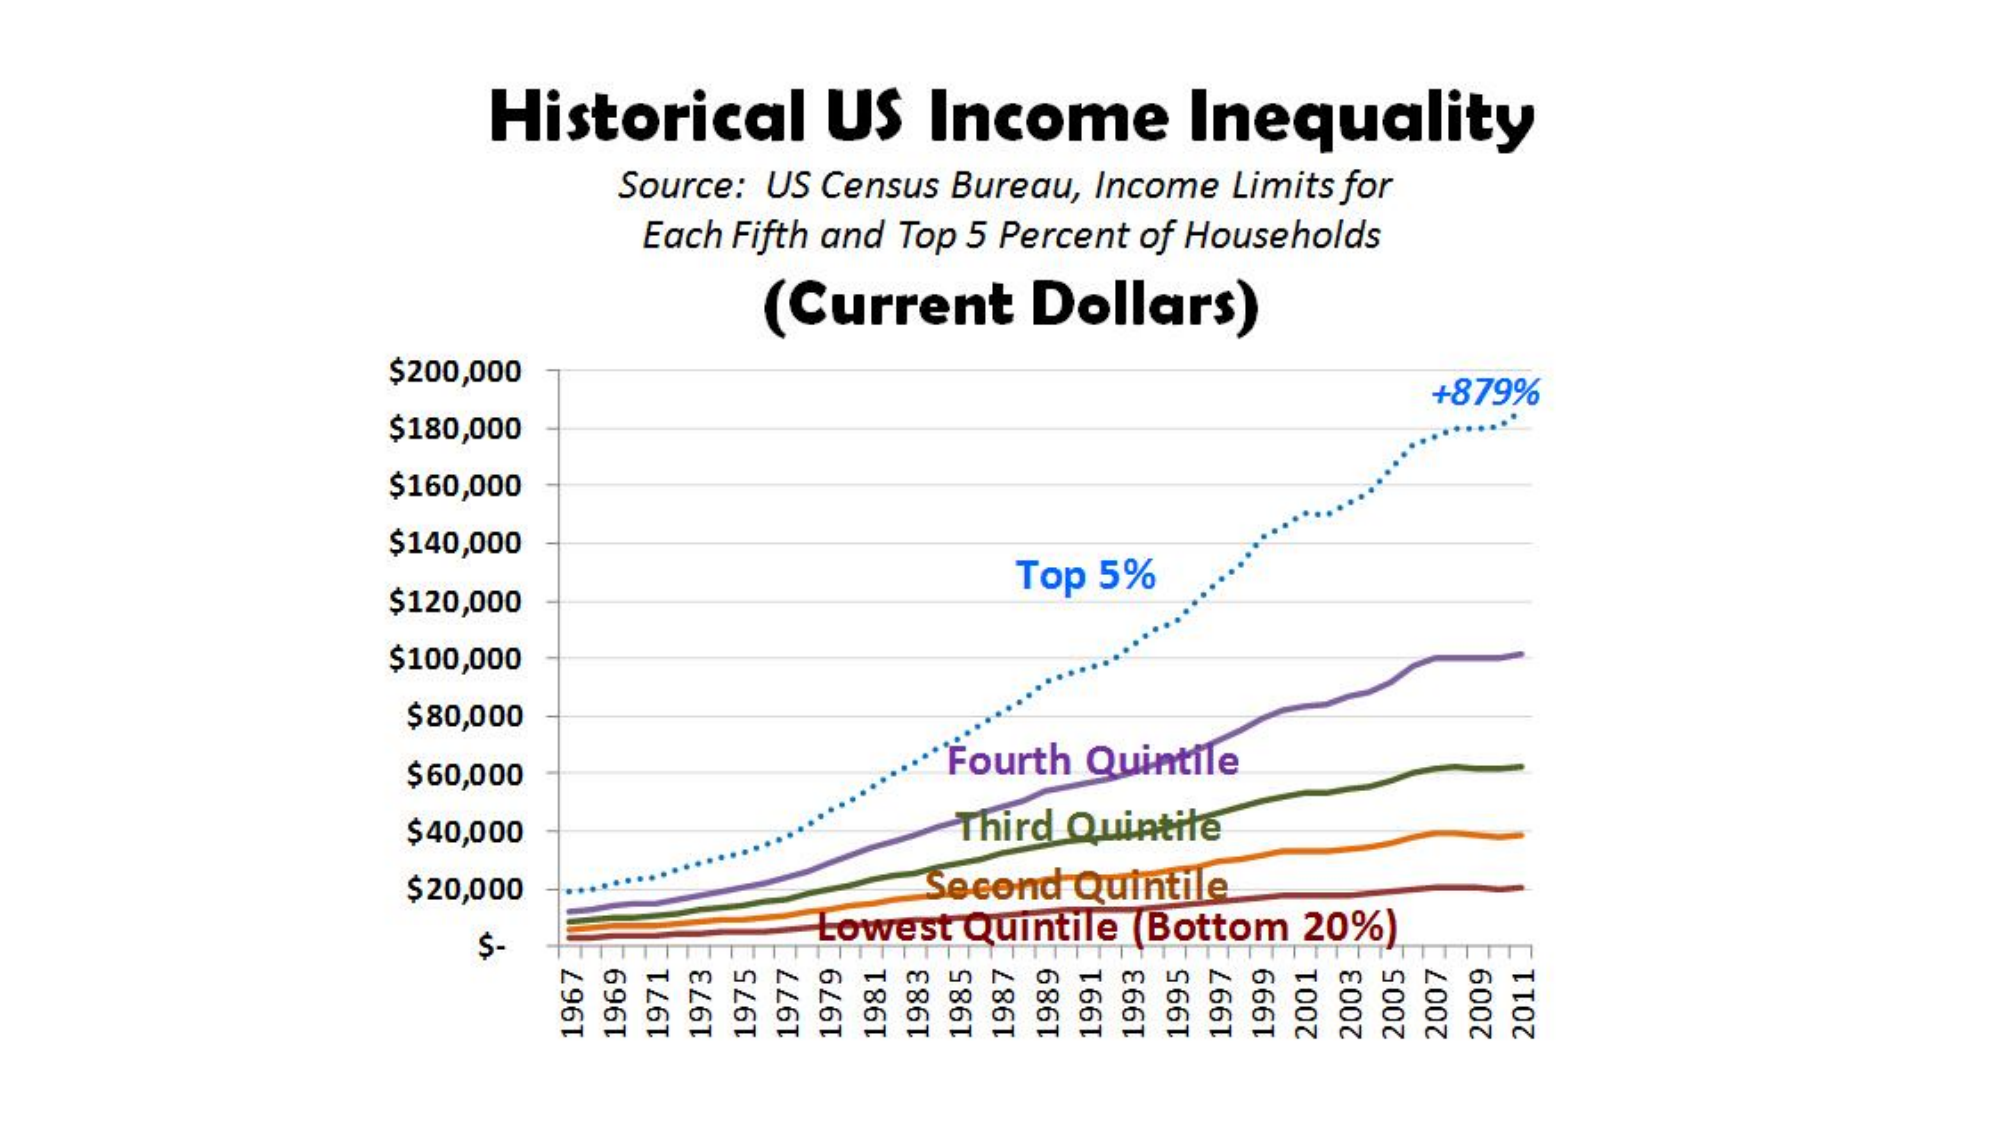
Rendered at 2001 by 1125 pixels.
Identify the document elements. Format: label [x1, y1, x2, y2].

picture [299, 68, 1701, 1057]
